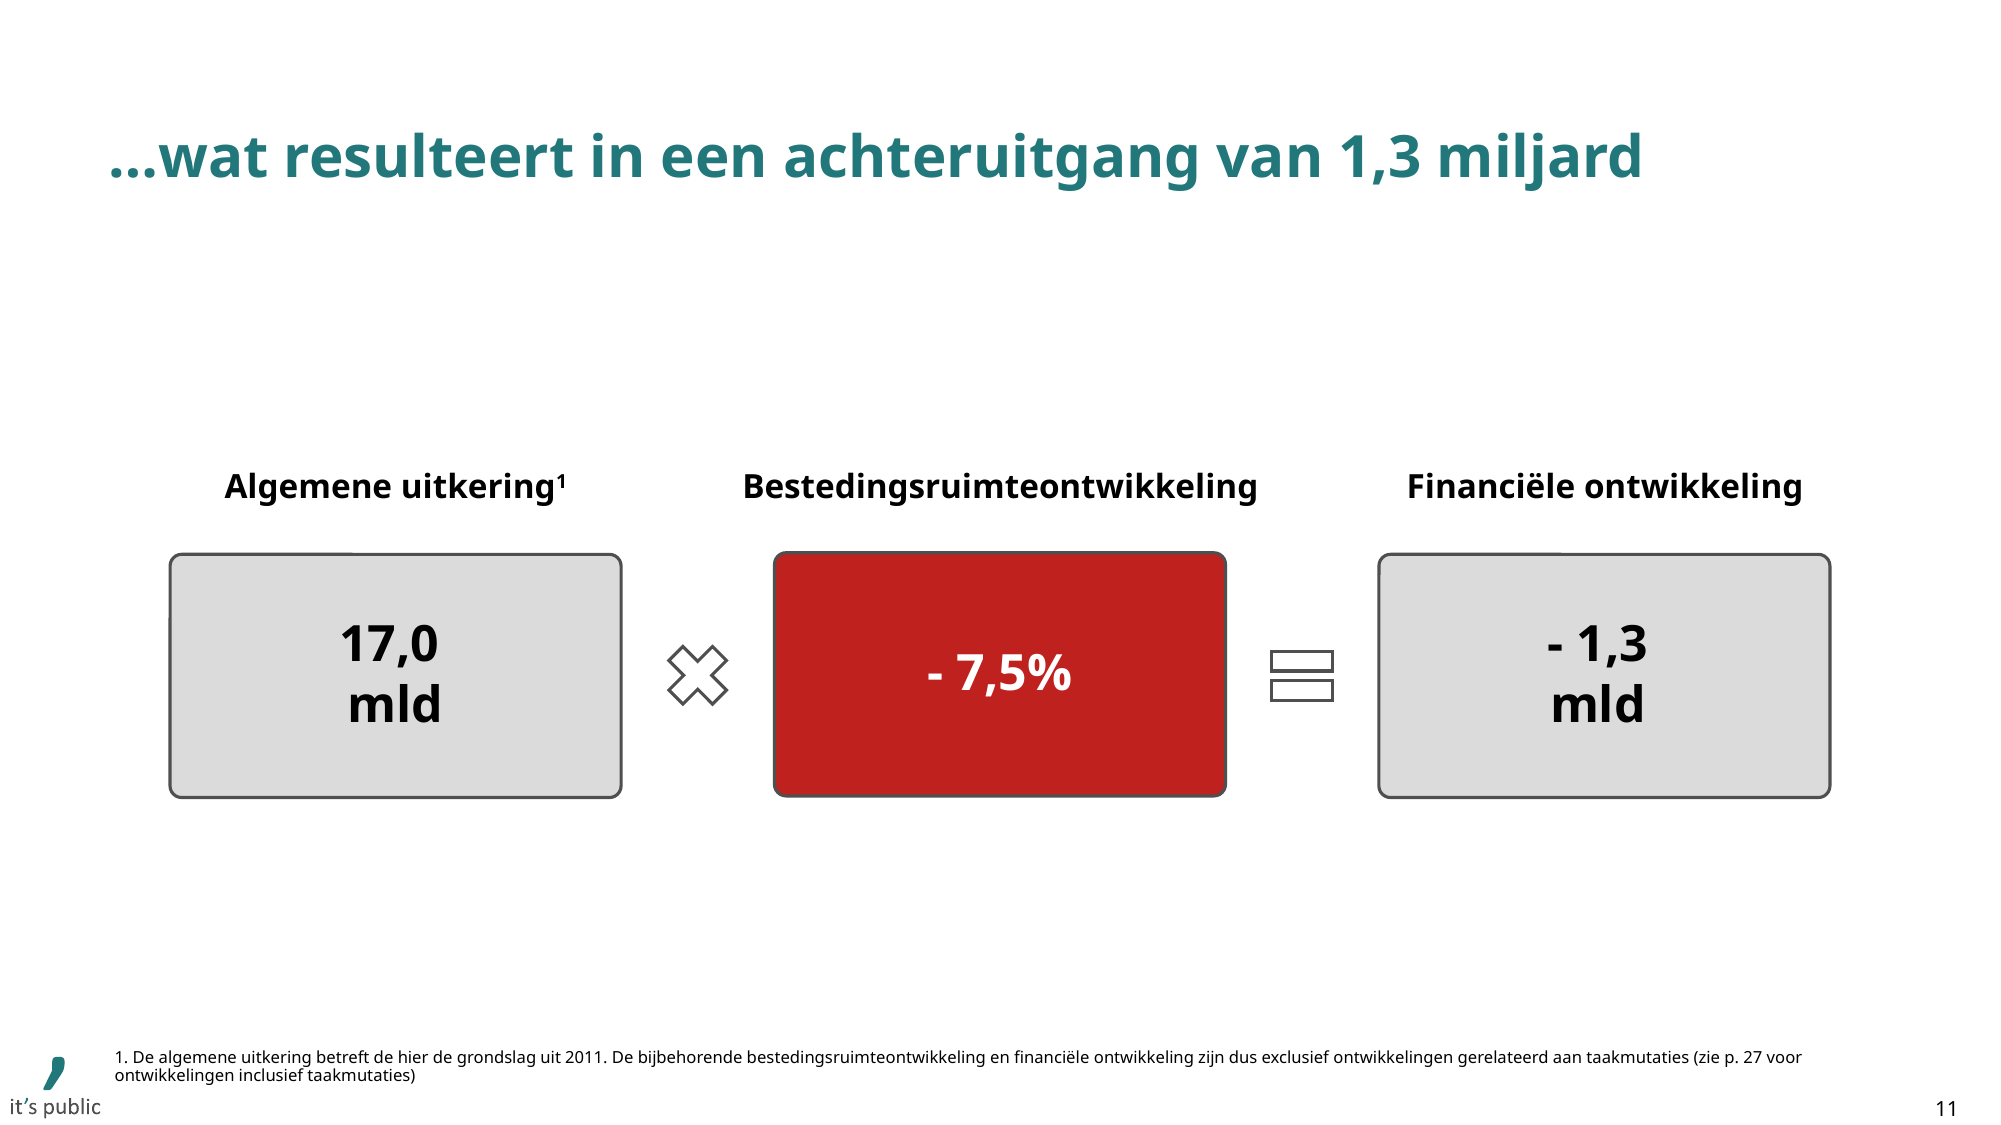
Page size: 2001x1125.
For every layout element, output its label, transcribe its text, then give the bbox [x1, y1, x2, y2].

list Bestedingsruimteontwikkeling [717, 467, 1283, 507]
text_box [668, 646, 727, 705]
text_box - 7,5% [774, 552, 1226, 796]
title …wat resulteert in een achteruitgang van 1,3 miljard [108, 63, 1892, 191]
text_box [1271, 680, 1333, 701]
text_box Afgeleide raming 1. De algemene uitkering betreft de hier de grondslag uit 2011. De bijbehorende bestedingsruimteontwikkeling en financiële ontwikkeling zijn dus exclusief ontwikkelingen gerelateerd aan taakmutaties (zie p. 27 voor ontwikkelingen inclusief taakmutaties) 2. De bestedingsruimteontwikkeling is de ontwikkeling van de effectieve bestedingsruimte (i.e. hoeveel kunnen gemeenten uitgeven relatief t.o.v. het werk dat zij dienen te verrichten) [108, 1051, 1892, 1121]
text_box [1271, 651, 1333, 671]
text_box 17,0 mld [170, 554, 622, 798]
list Financiële ontwikkeling [1322, 467, 1888, 507]
list Algemene uitkering1 [112, 467, 678, 507]
slide_number 11 [1802, 1096, 1971, 1124]
text_box - 1,3 mld [1378, 554, 1830, 798]
